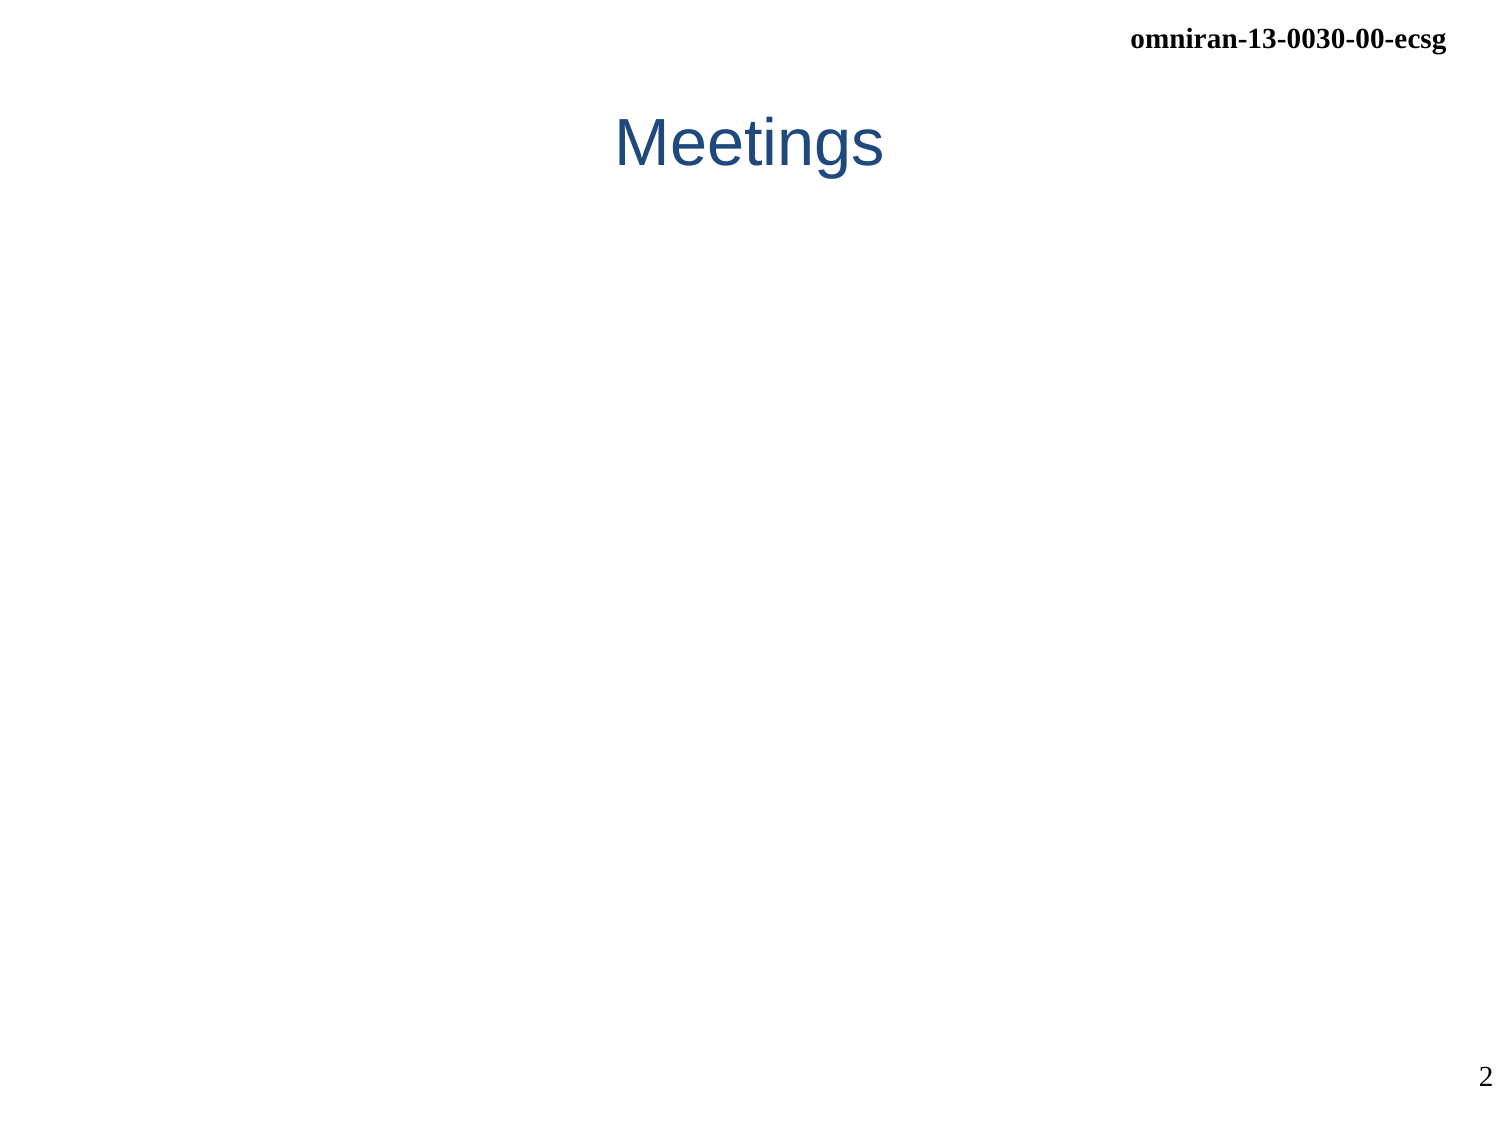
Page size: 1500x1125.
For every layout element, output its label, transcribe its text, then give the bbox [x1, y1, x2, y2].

title Meetings [75, 45, 1425, 233]
